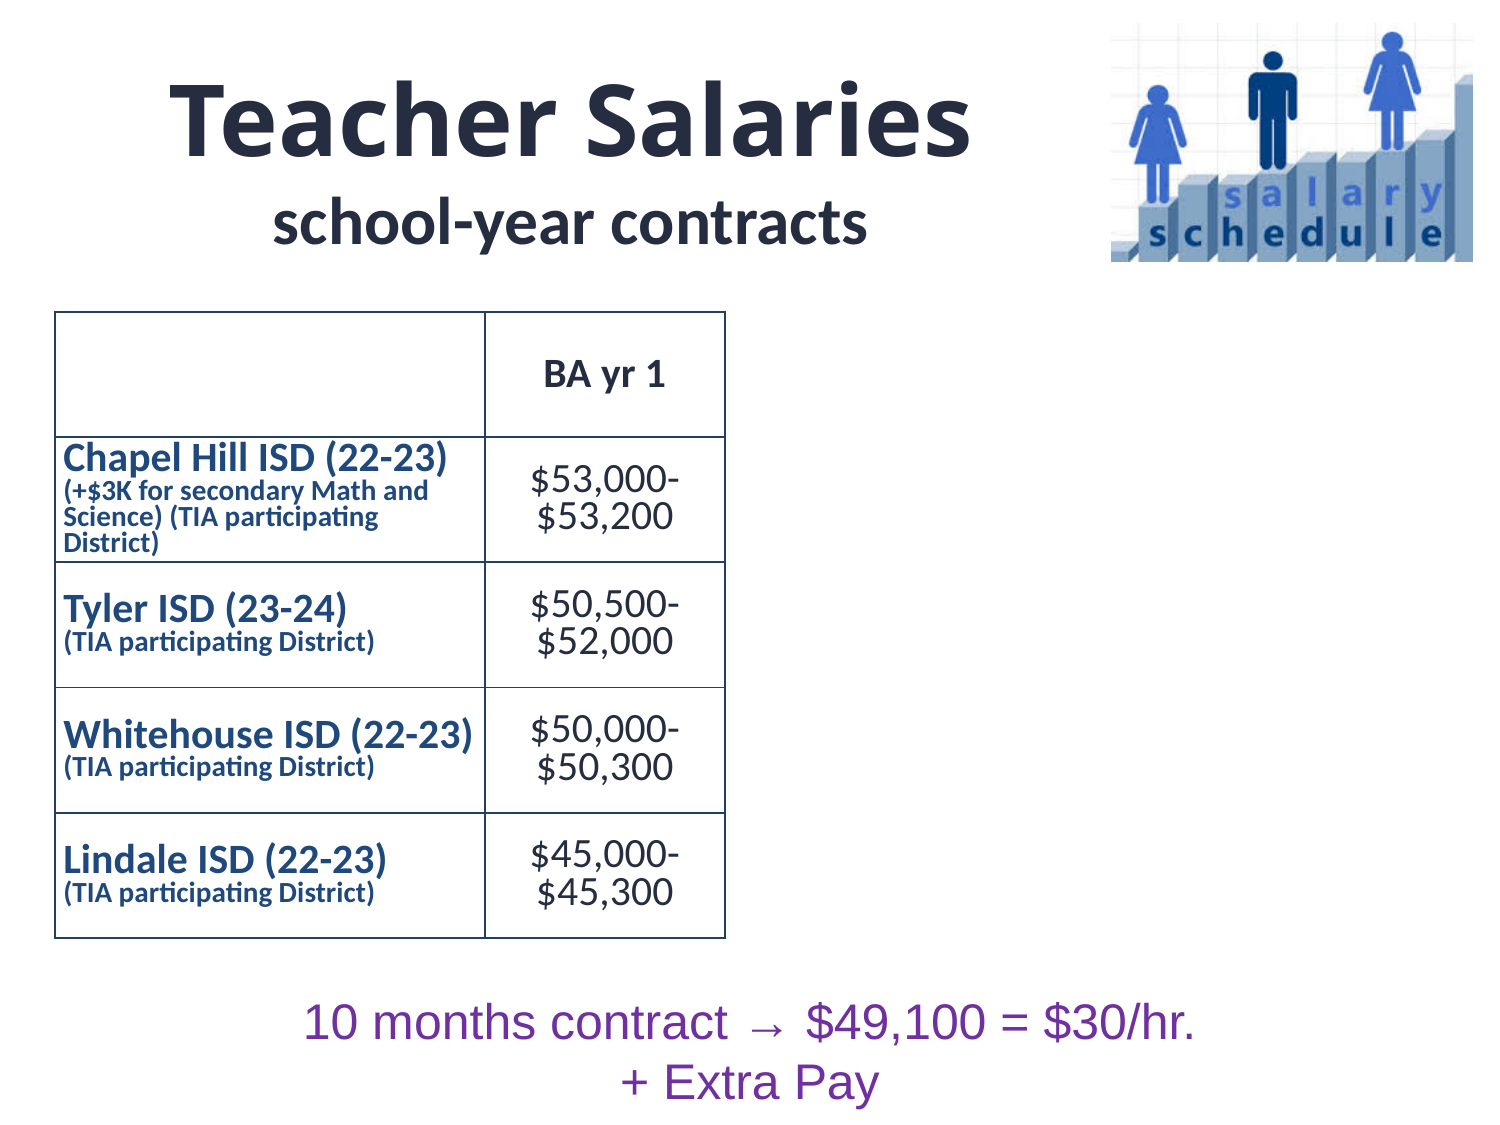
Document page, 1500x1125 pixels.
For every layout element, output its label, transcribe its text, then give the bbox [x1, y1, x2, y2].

table_cell $45,000-$45,300 [486, 814, 724, 937]
table_cell Lindale ISD (22-23) (TIA participating District) [56, 814, 484, 937]
table_cell $50,000-$50,300 [486, 688, 724, 812]
table_cell Chapel Hill ISD (22-23) (+$3K for secondary Math and Science) (TIA participating District) [56, 438, 484, 561]
table_cell $53,000-$53,200 [486, 438, 724, 561]
picture [1111, 23, 1473, 262]
table_cell $50,500-$52,000 [486, 563, 724, 687]
text_box 10 months contract → $49,100 = $30/hr. + Extra Pay [100, 981, 1400, 1070]
table_header BA yr 1 [486, 313, 724, 436]
table_cell Whitehouse ISD (22-23) (TIA participating District) [56, 688, 484, 812]
title Teacher Salaries school-year contracts [0, 32, 1142, 283]
table_cell Tyler ISD (23-24) (TIA participating District) [56, 563, 484, 687]
table_header [56, 313, 484, 436]
